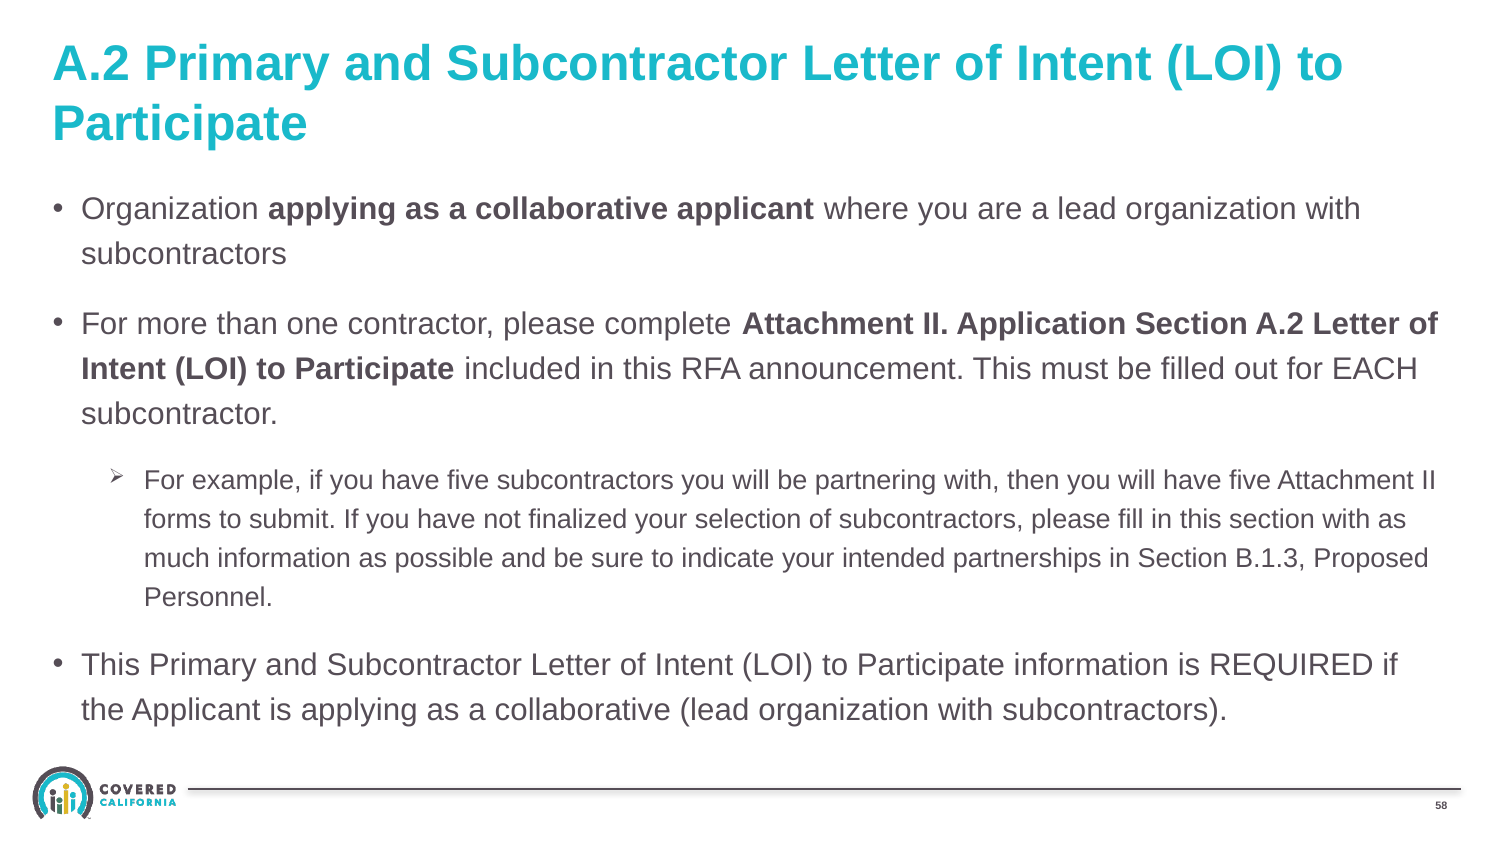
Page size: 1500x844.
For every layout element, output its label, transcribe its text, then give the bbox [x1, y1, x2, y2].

title A.2 Primary and Subcontractor Letter of Intent (LOI) to Participate [37, 22, 1463, 173]
slide_number 57 [1342, 782, 1463, 828]
list Organization applying as a collaborative applicant where you are a lead organization with subcontractors For more than one contractor, please complete Attachment II. Application Section A.2 Letter of Intent (LOI) to Participate included in this RFA announcement. This must be filled out for EACH subcontractor. For example, if you have five subcontractors you will be partnering with, then you will have five Attachment II forms to submit. If you have not finalized your selection of subcontractors, please fill in this section with as much information as possible and be sure to indicate your intended partnerships in Section B.1.3, Proposed Personnel. This Primary and Subcontractor Letter of Intent (LOI) to Participate information is REQUIRED if the Applicant is applying as a collaborative (lead organization with subcontractors). [37, 173, 1463, 758]
picture [30, 764, 178, 823]
